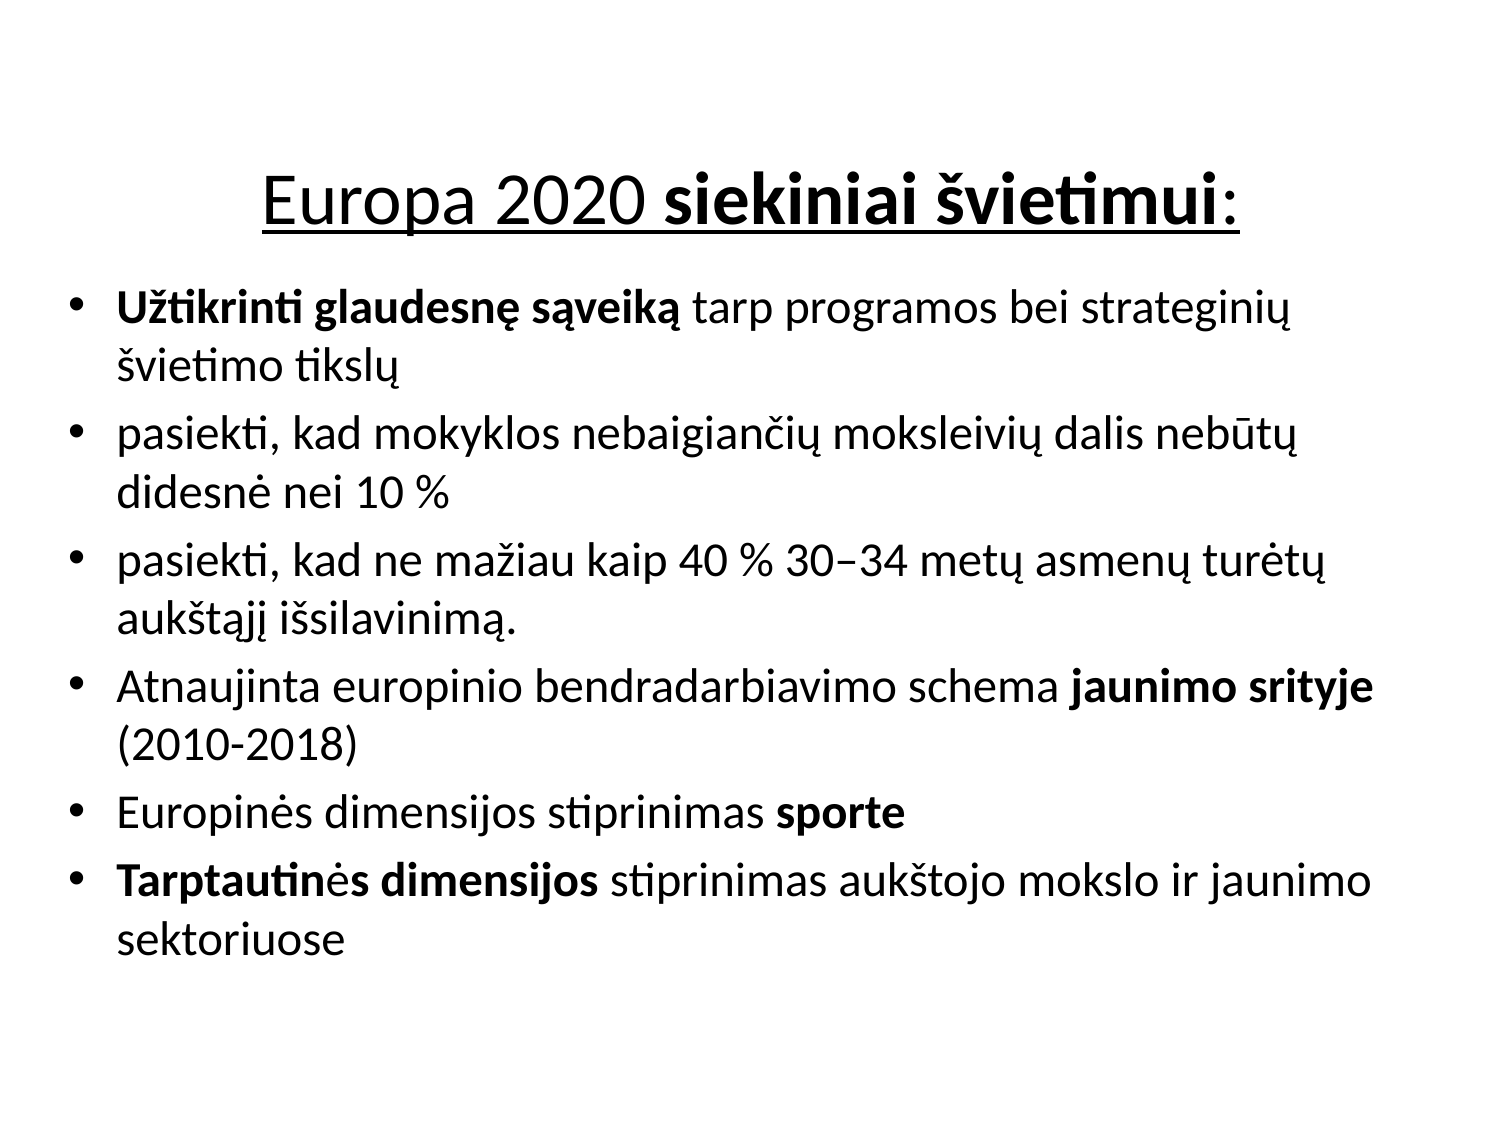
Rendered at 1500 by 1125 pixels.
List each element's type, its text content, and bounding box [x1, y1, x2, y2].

list Užtikrinti glaudesnę sąveiką tarp programos bei strateginių švietimo tikslų pasiekti, kad mokyklos nebaigiančių moksleivių dalis nebūtų didesnė nei 10 % pasiekti, kad ne mažiau kaip 40 % 30–34 metų asmenų turėtų aukštąjį išsilavinimą. Atnaujinta europinio bendradarbiavimo schema jaunimo srityje (2010-2018) Europinės dimensijos stiprinimas sporte Tarptautinės dimensijos stiprinimas aukštojo mokslo ir jaunimo sektoriuose [53, 267, 1412, 976]
title Europa 2020 siekiniai švietimui: [179, 134, 1323, 256]
